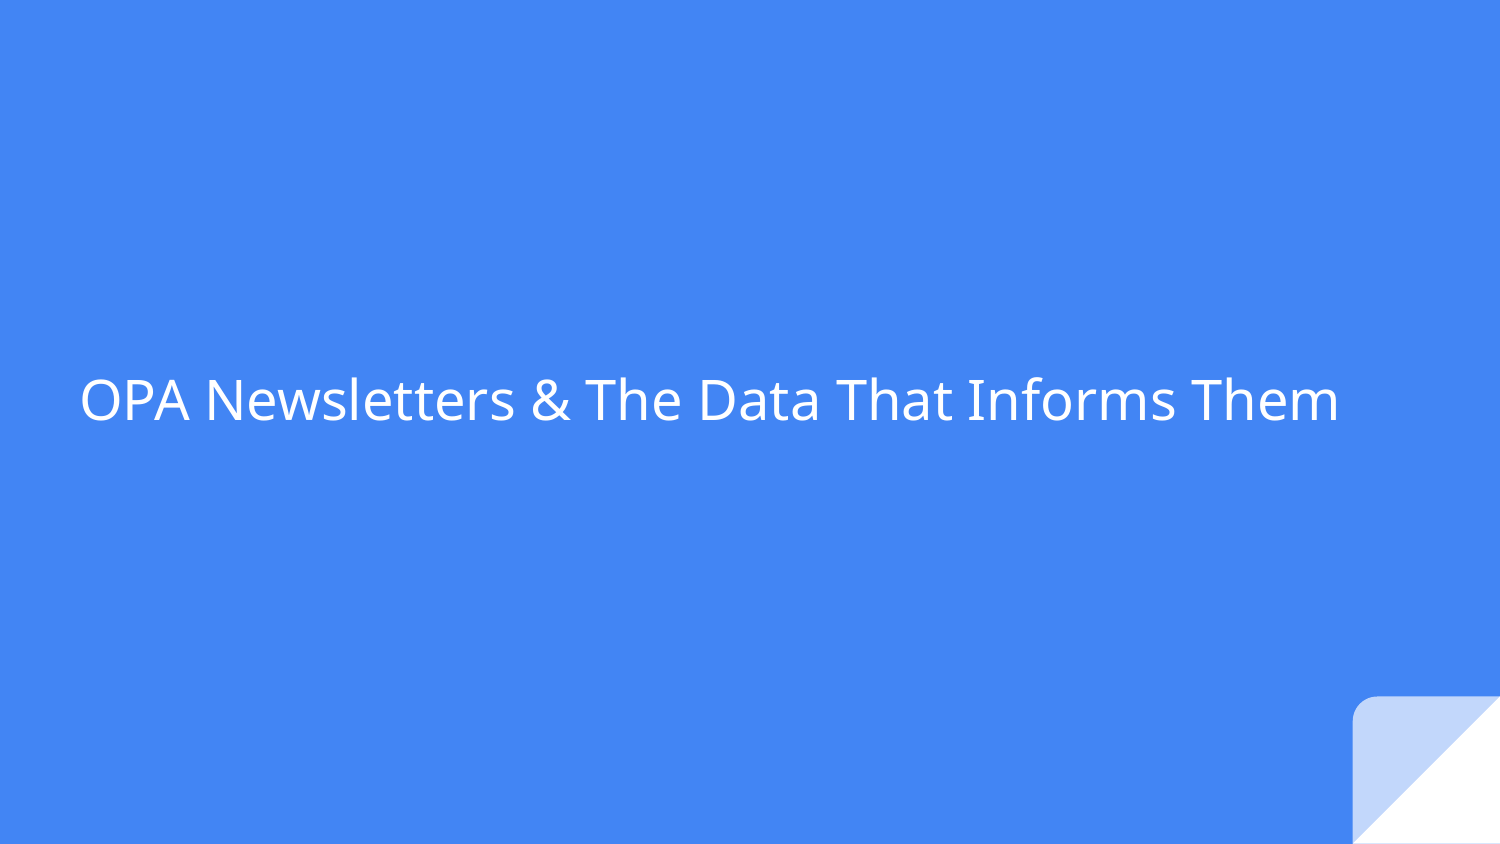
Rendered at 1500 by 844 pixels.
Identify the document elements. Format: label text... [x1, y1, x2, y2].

title OPA Newsletters & The Data That Informs Them [64, 298, 1413, 452]
